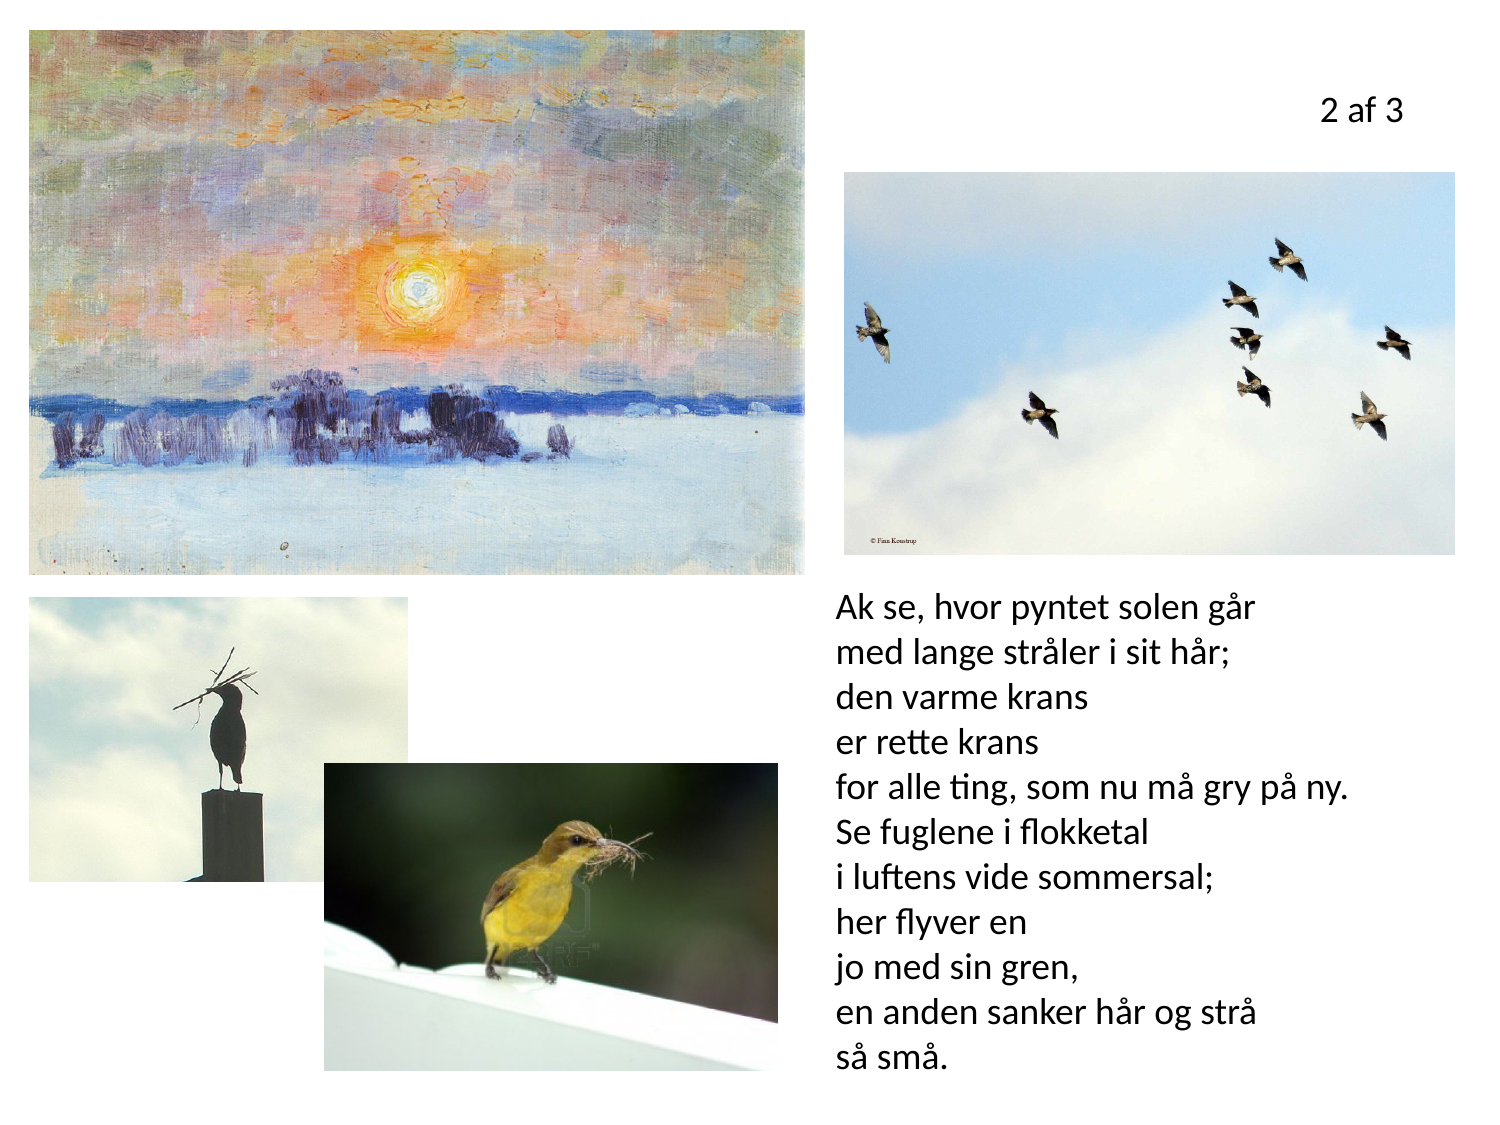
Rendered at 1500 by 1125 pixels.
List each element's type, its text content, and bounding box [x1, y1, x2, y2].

picture [29, 30, 805, 575]
text_box [797, 503, 1400, 1059]
picture [29, 597, 778, 1071]
text_box 2 af 3 [1305, 78, 1447, 138]
text_box Ak se, hvor pyntet solen går med lange stråler i sit hår; den varme krans er rette krans for alle ting, som nu må gry på ny. Se fuglene i flokketal i luftens vide sommersal; her flyver en jo med sin gren, en anden sanker hår og strå så små. [820, 574, 1500, 1084]
picture [844, 172, 1455, 555]
